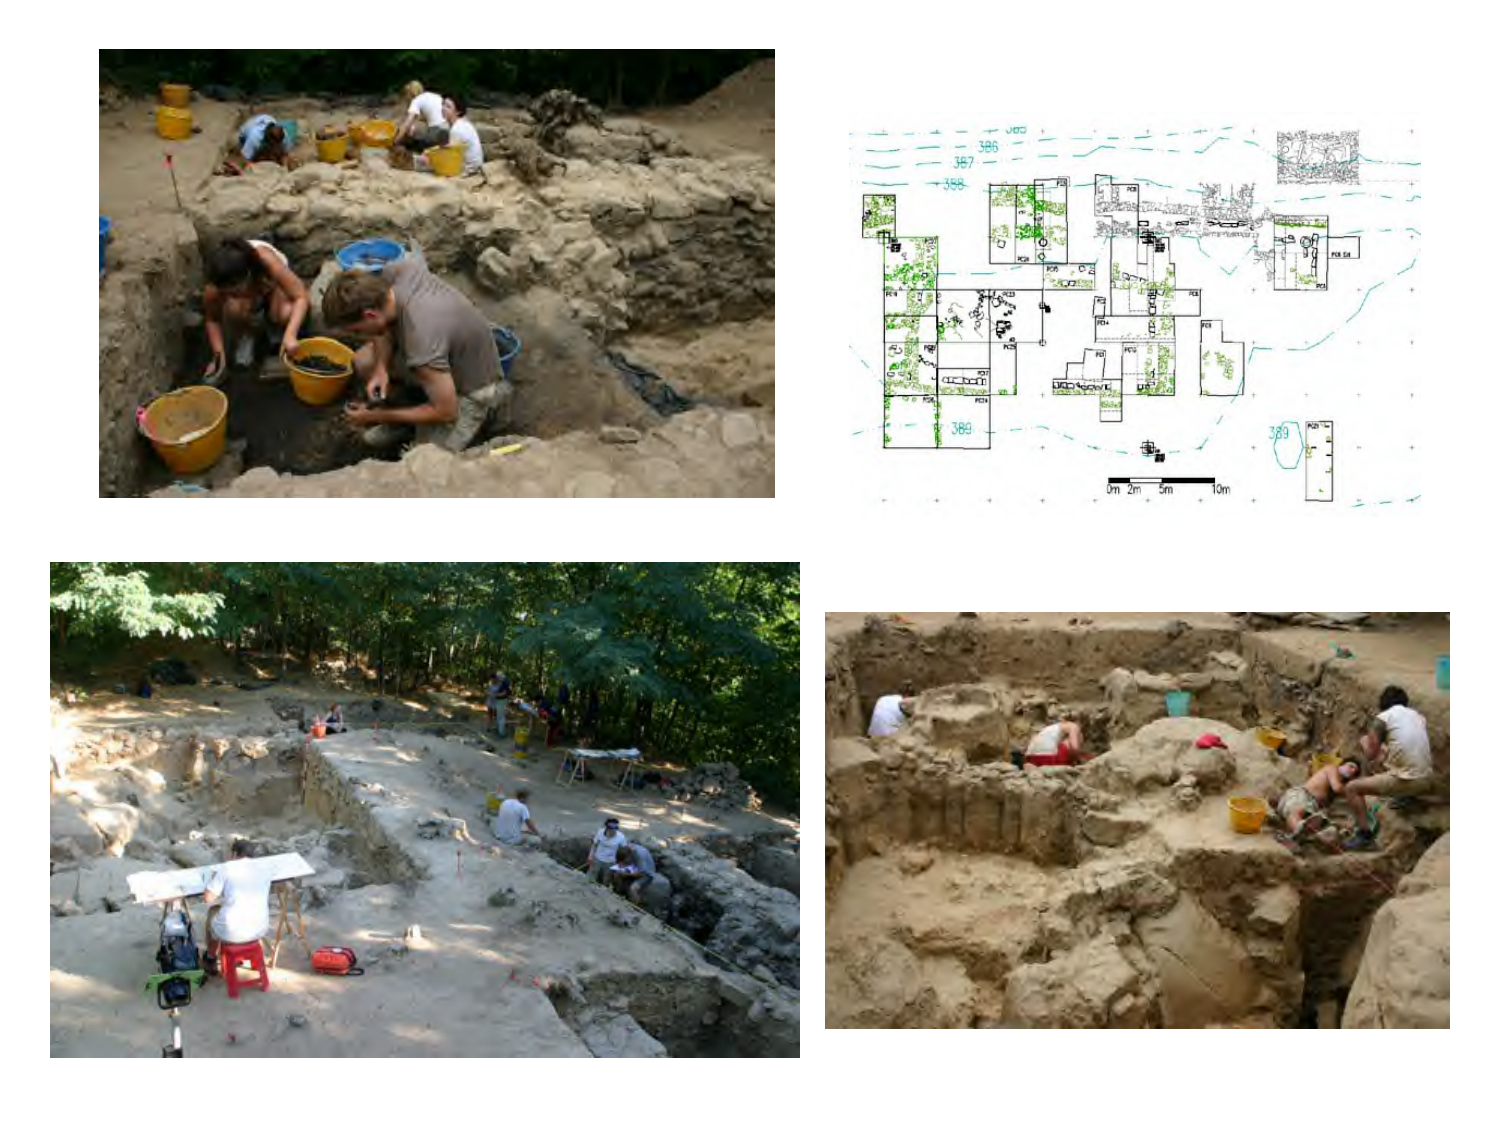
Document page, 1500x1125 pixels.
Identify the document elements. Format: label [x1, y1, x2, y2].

text_box [824, 612, 1451, 1029]
text_box [49, 562, 801, 1058]
text_box [99, 49, 776, 498]
text_box [849, 112, 1421, 517]
